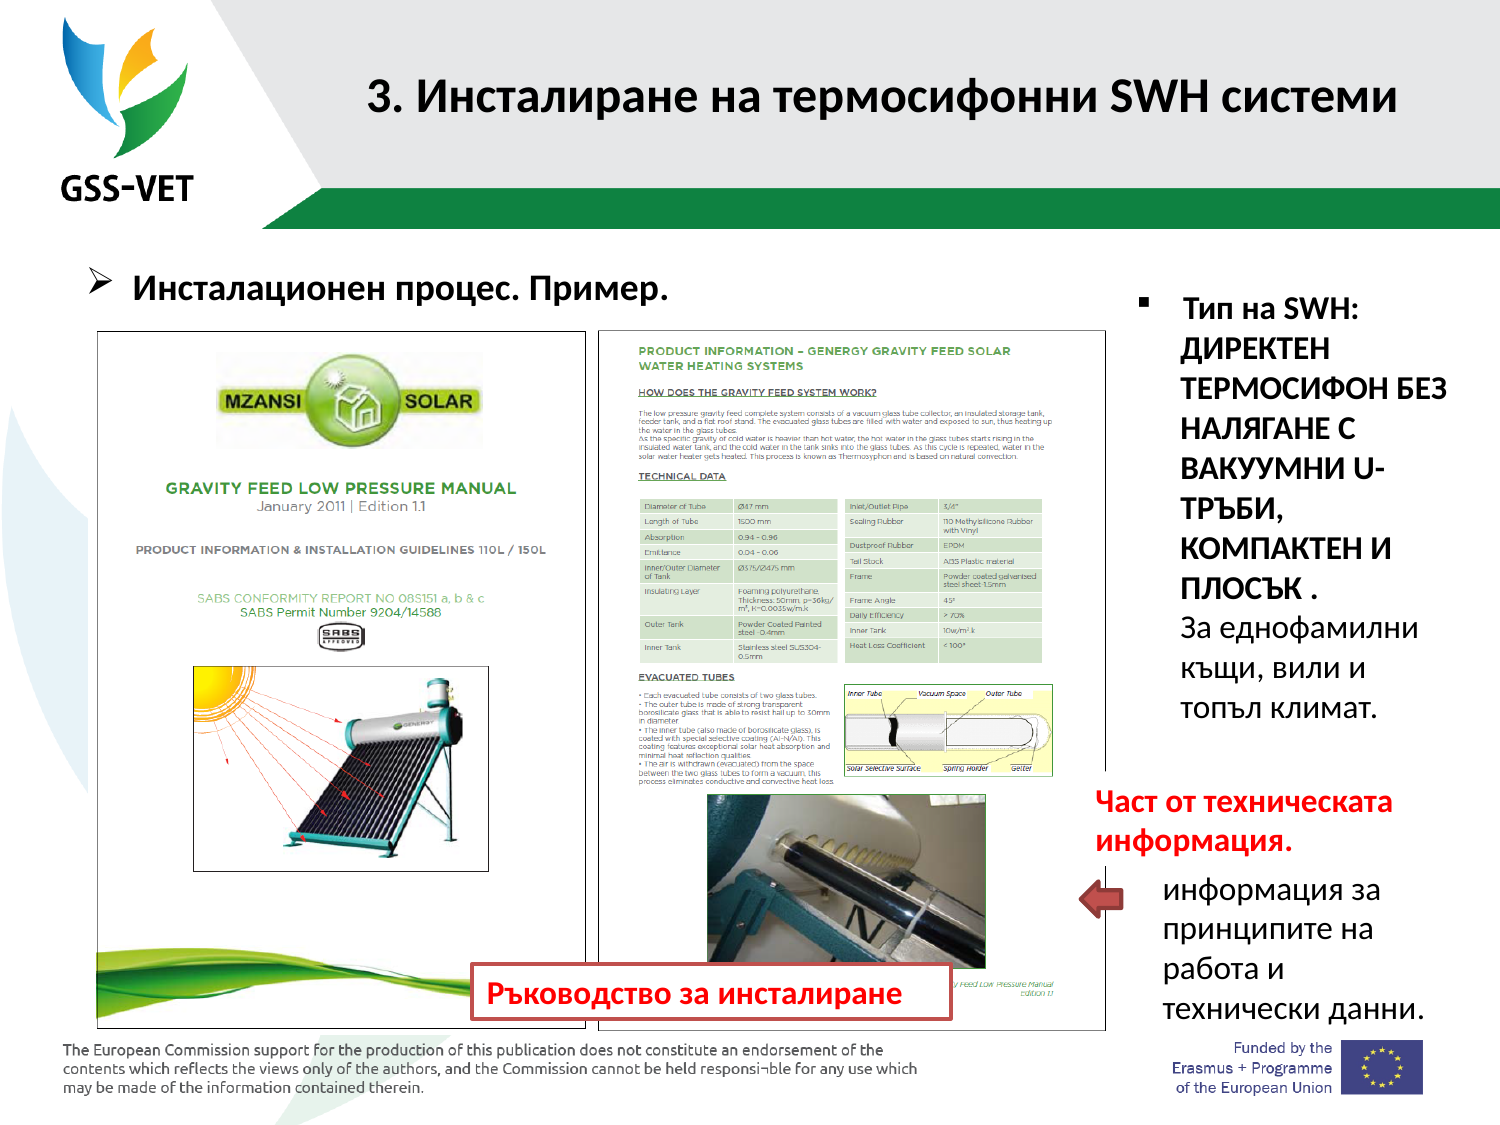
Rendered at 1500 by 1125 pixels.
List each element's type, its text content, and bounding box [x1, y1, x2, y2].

text_box System description информация за принципите на работа и технически данни. [1119, 868, 1459, 1034]
text_box Част от техническата информация. [1119, 769, 1484, 868]
text_box Тип на SWH: ДИРЕКТЕН ТЕРМОСИФОН БЕЗ НАЛЯГАНЕ С ВАКУУМНИ U-ТРЪБИ, КОМПАКТЕН И ПЛОСЪК . За еднофамилни къщи, вили и топъл климат. [1121, 278, 1471, 733]
title 3. Инсталиране на термосифонни SWH системи [324, 0, 1425, 185]
text_box Инсталационен процес. Пример. [70, 255, 697, 316]
text_box [1119, 888, 1124, 911]
picture [0, 0, 1500, 1125]
